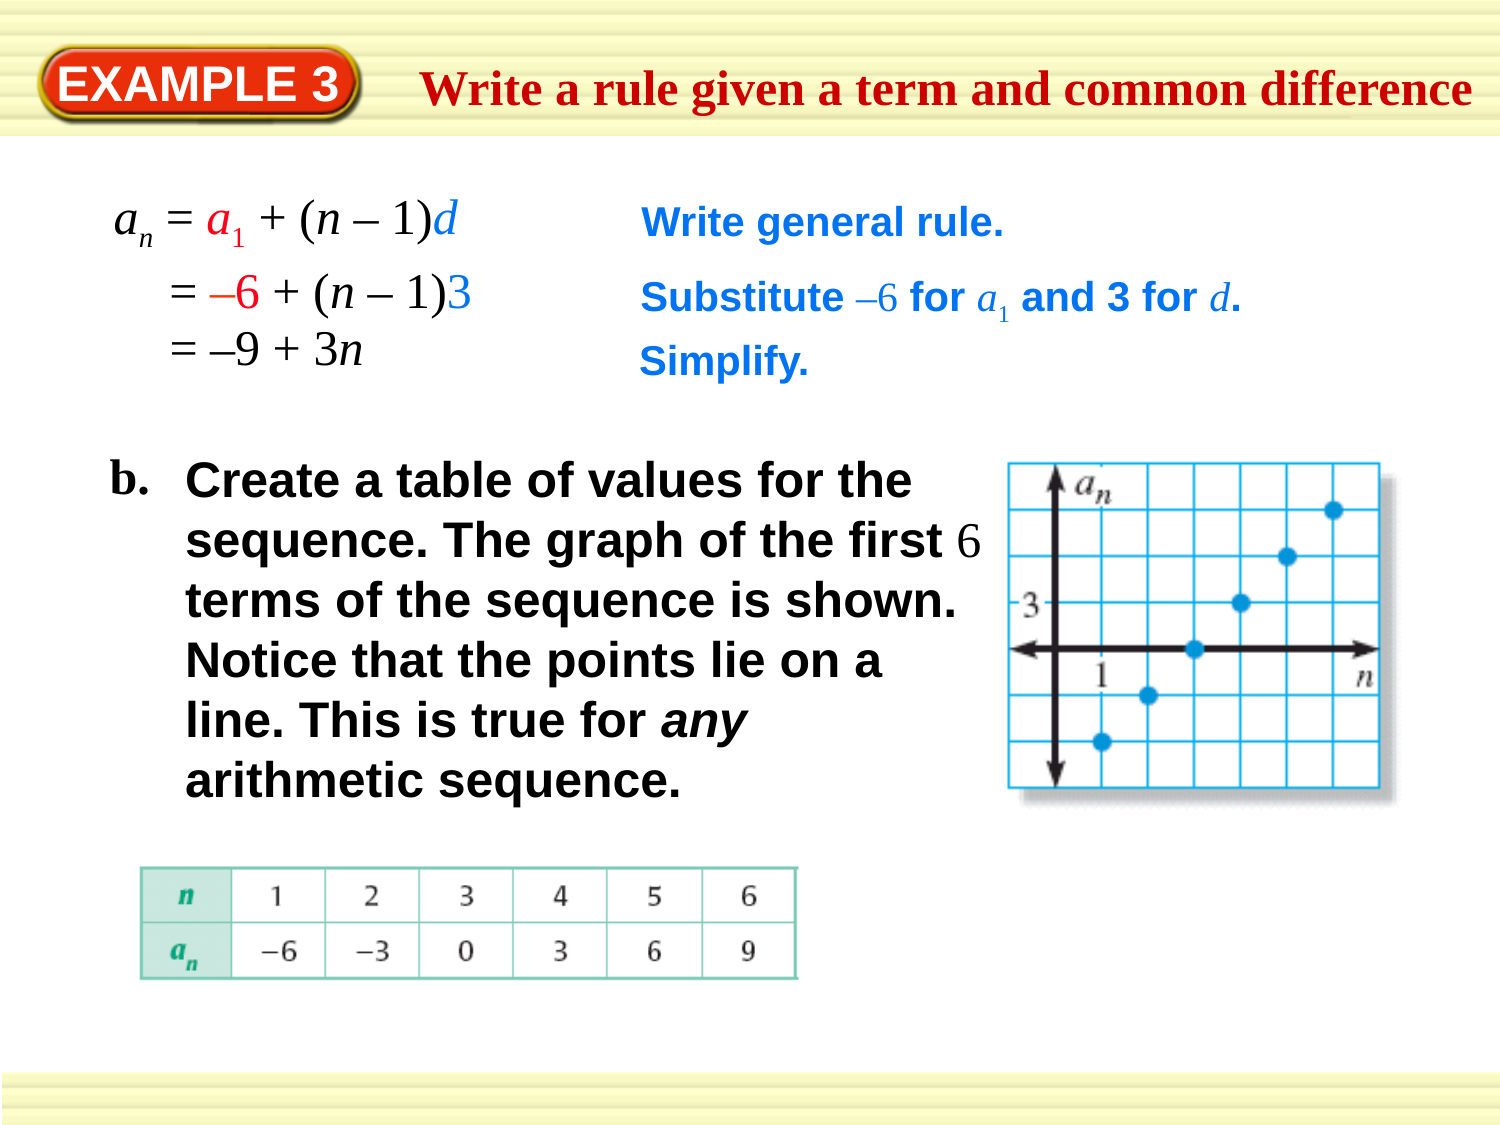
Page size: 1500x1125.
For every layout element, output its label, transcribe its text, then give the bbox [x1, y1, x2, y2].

text_box an = a1 + (n – 1)d [98, 177, 513, 261]
picture [137, 862, 805, 985]
text_box Simplify. [624, 326, 825, 392]
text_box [94, 437, 1426, 823]
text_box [1, 1071, 1500, 1125]
text_box Write general rule. [626, 187, 1020, 252]
text_box = –6 + (n – 1)3 [154, 250, 638, 326]
text_box = –9 + 3n [154, 307, 379, 383]
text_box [0, 0, 1500, 137]
text_box Substitute –6 for a1 and 3 for d. [625, 262, 1257, 335]
